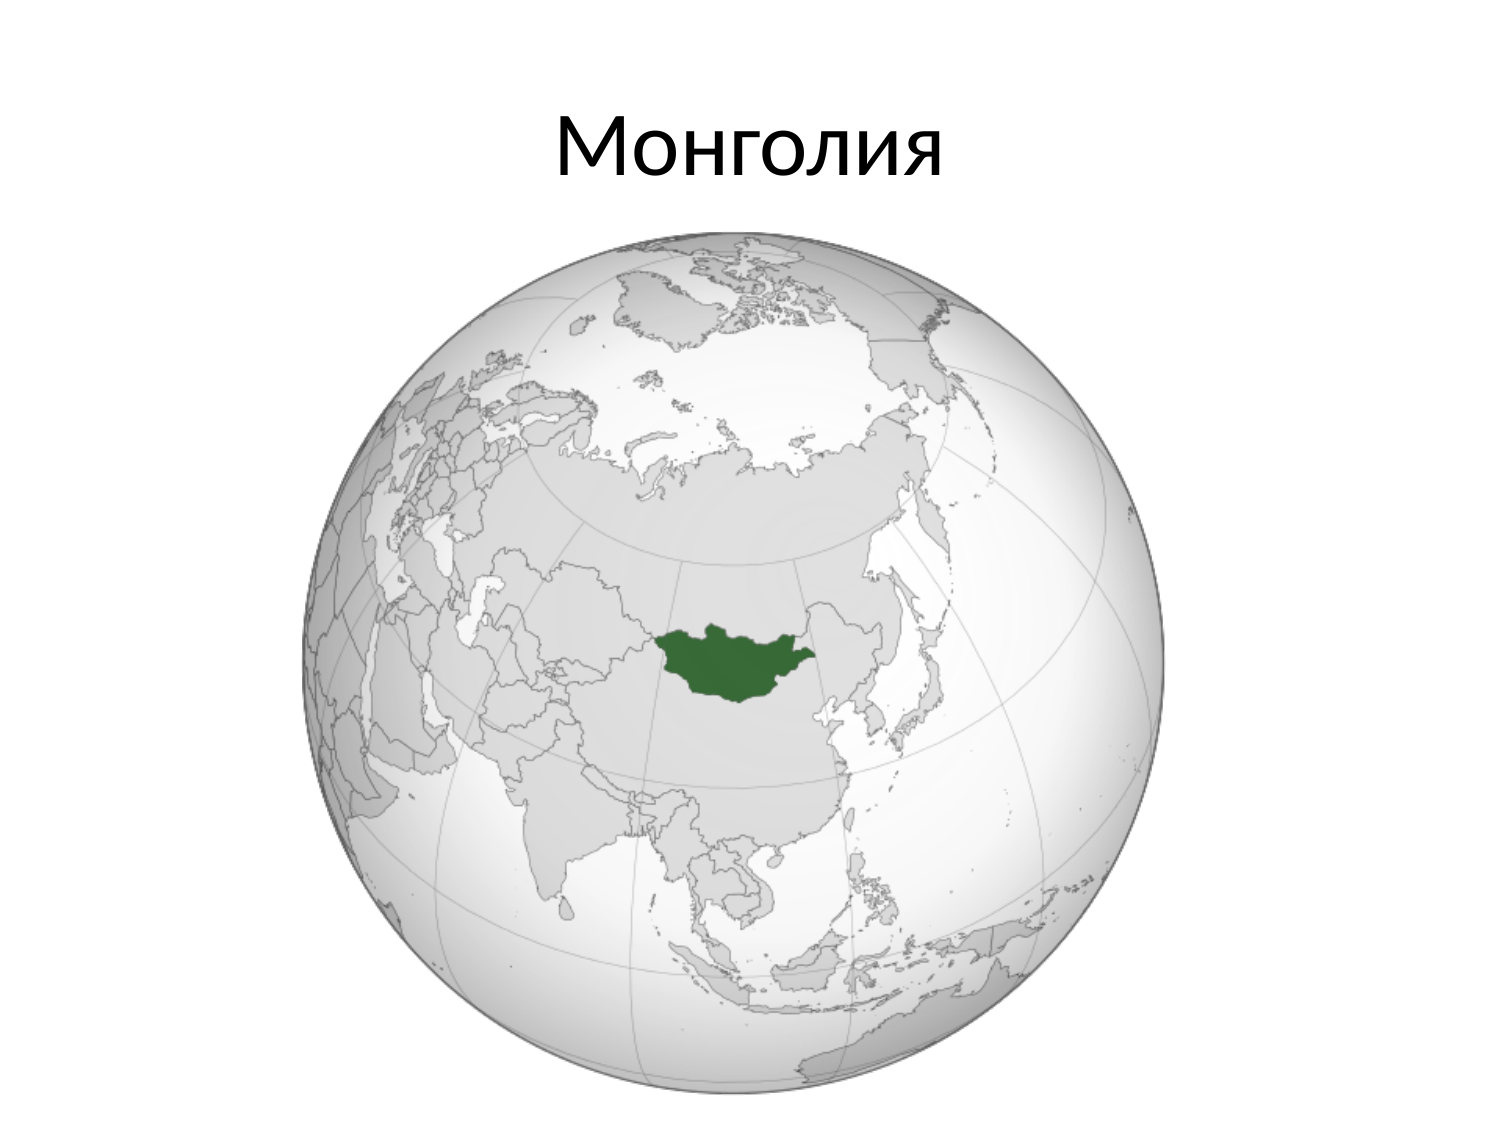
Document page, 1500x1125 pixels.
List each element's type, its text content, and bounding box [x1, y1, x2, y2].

title Монголия [75, 45, 1425, 233]
picture [300, 231, 1166, 1096]
